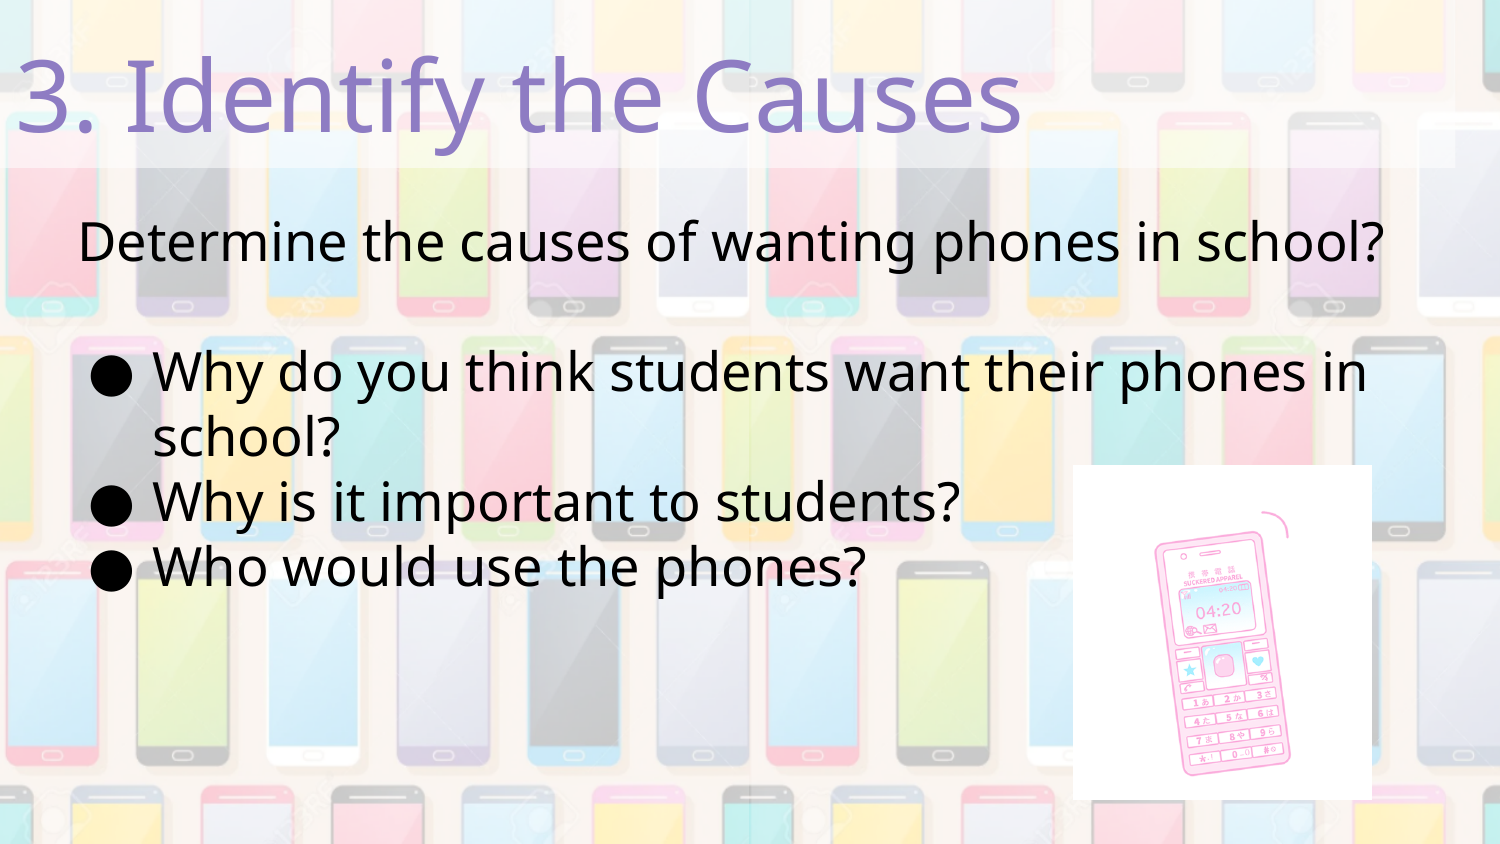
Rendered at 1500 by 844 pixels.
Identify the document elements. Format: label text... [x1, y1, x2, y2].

text_box 3. Identify the Causes [0, 0, 1456, 168]
text_box Determine the causes of wanting phones in school? Why do you think students want their phones in school? Why is it important to students? Who would use the phones? [62, 192, 1439, 613]
picture [0, 0, 1500, 844]
